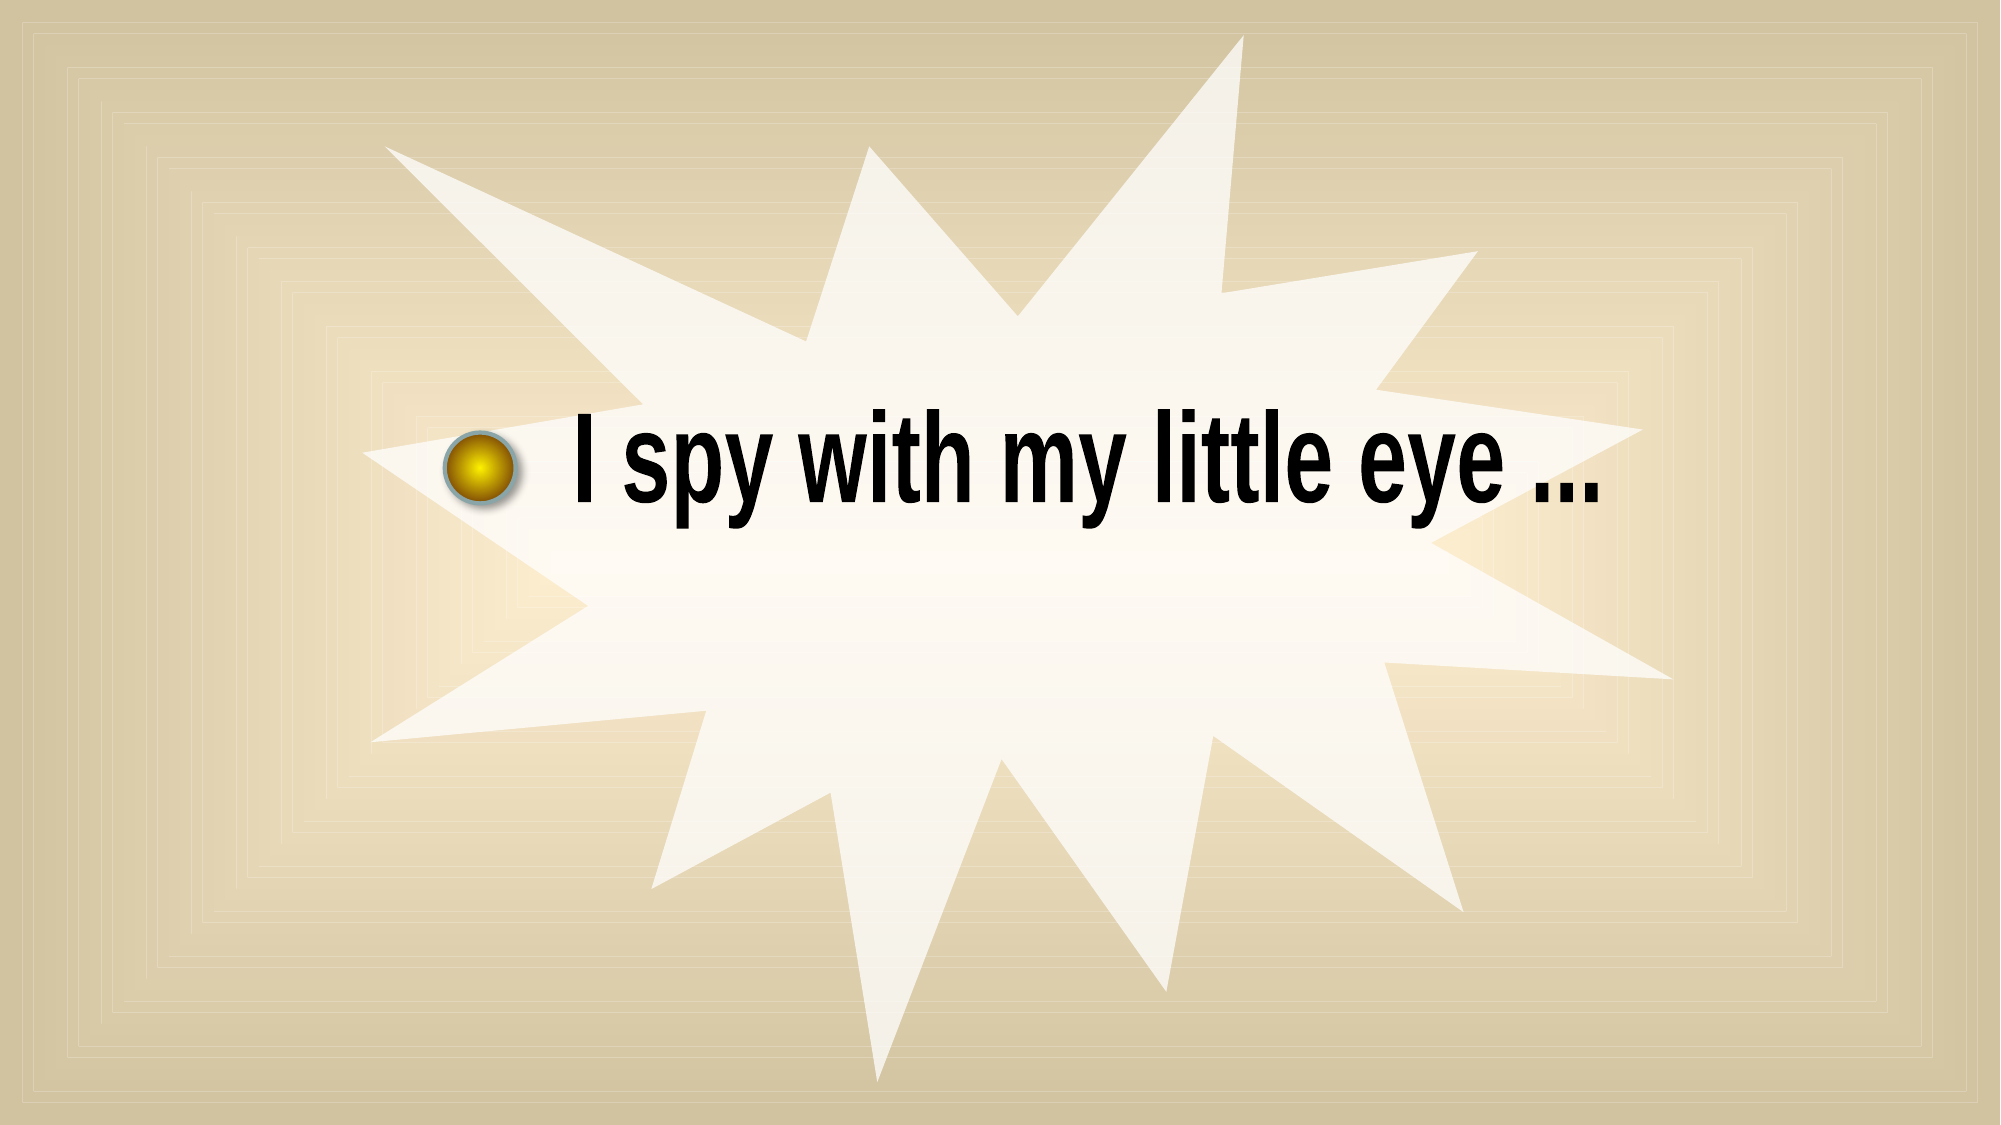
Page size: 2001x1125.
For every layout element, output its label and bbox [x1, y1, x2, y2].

text_box [442, 430, 518, 506]
text_box [362, 35, 1674, 1083]
